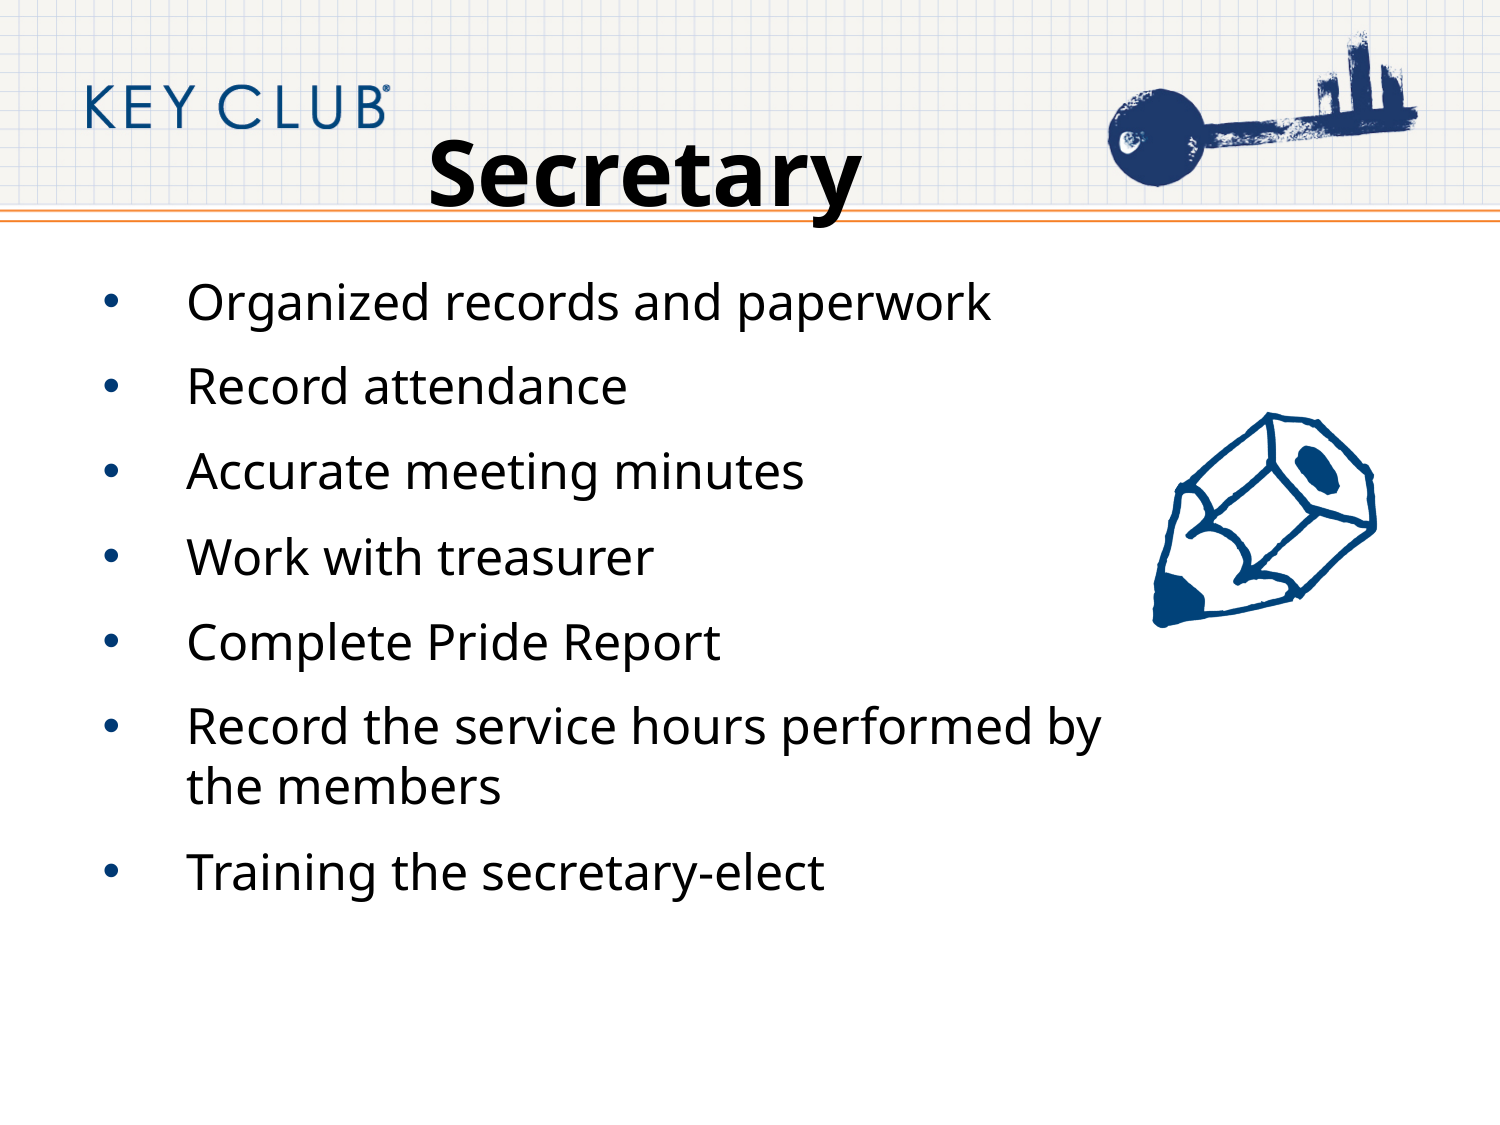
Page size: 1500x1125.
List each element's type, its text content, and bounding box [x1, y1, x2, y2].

list Organized records and paperwork Record attendance Accurate meeting minutes Work with treasurer Complete Pride Report Record the service hours performed by the members Training the secretary-elect [87, 262, 1150, 1050]
title Secretary [412, 99, 1438, 239]
picture [0, 0, 1500, 1125]
